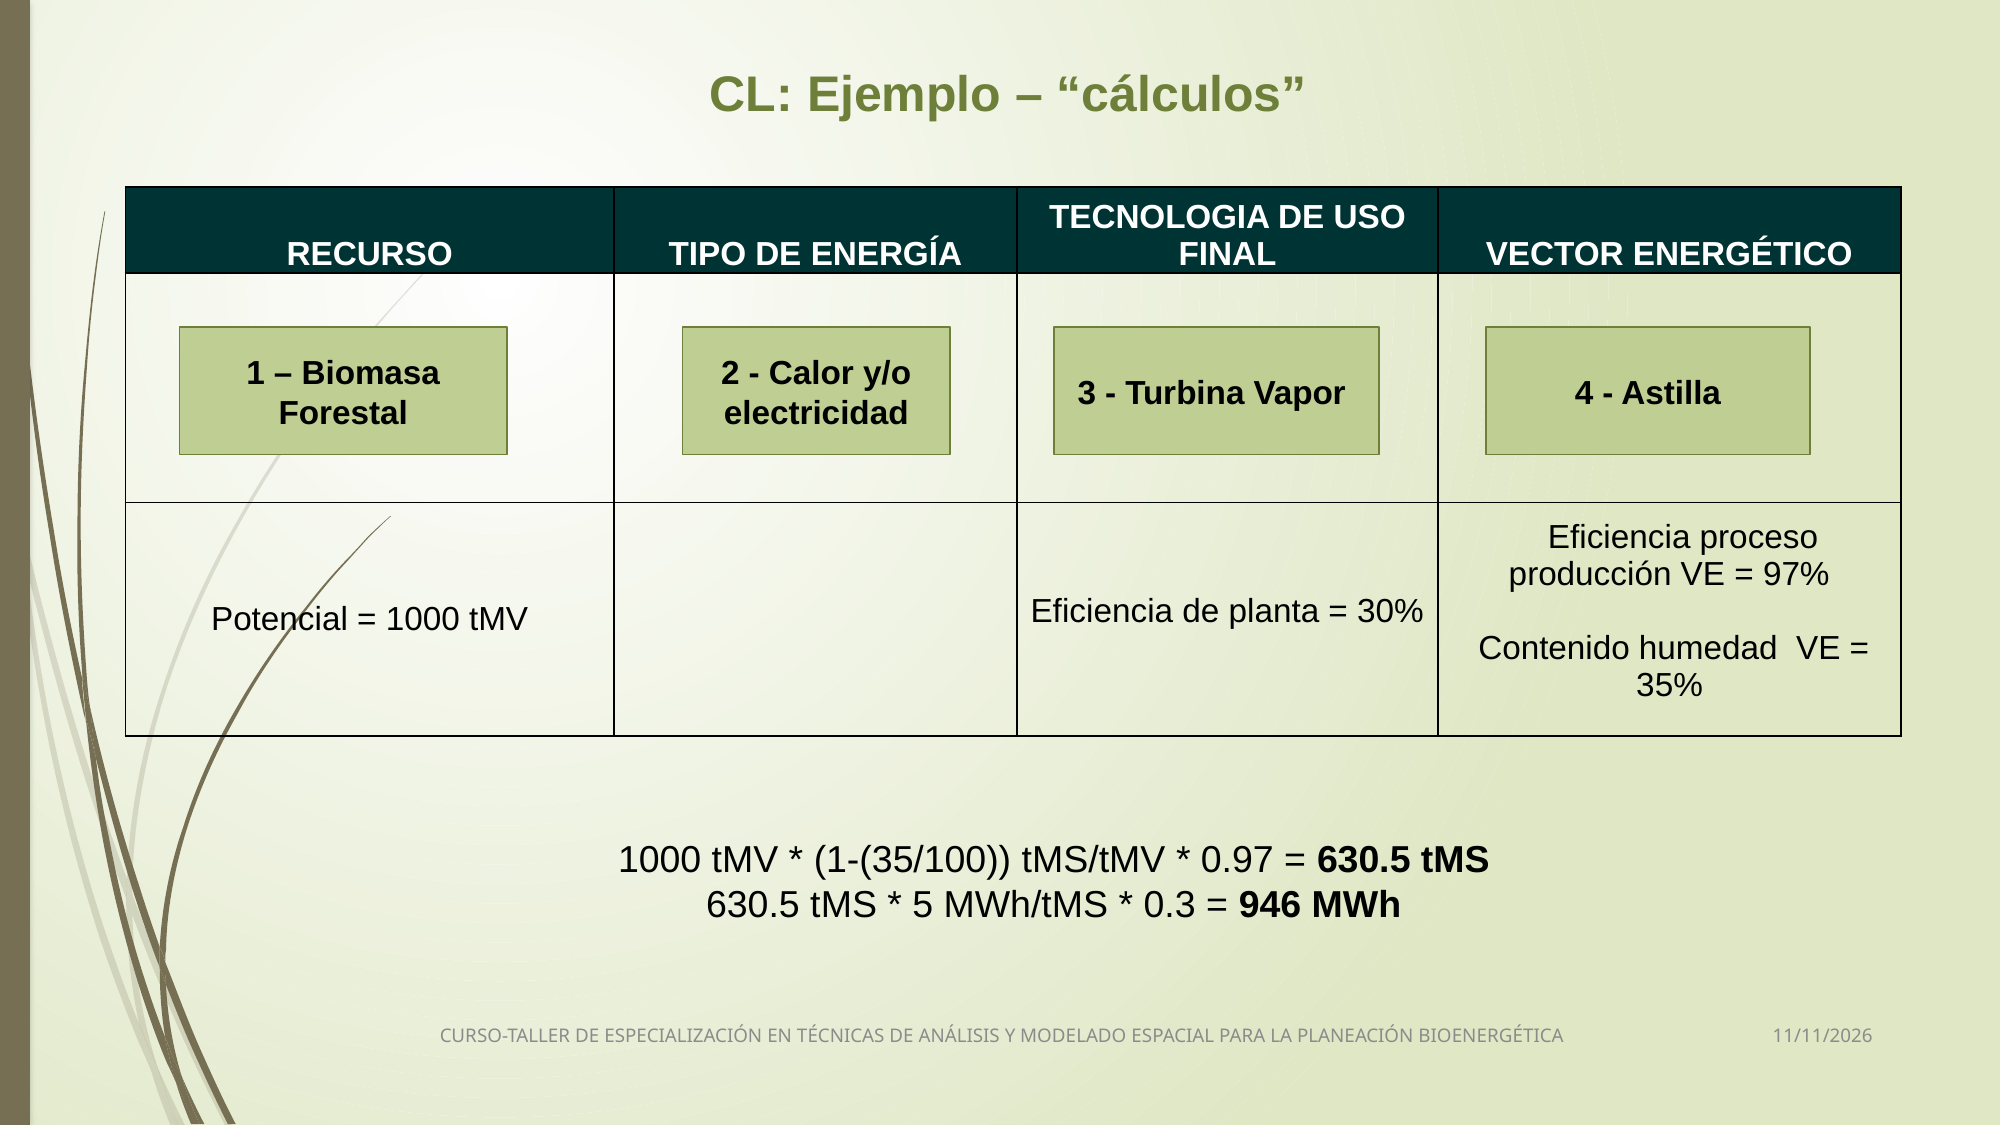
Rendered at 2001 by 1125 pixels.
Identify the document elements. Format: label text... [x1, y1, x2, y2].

table_header TECNOLOGIA DE USO FINAL [1018, 188, 1437, 272]
table_header VECTOR ENERGÉTICO [1439, 188, 1900, 272]
table_cell [1018, 274, 1437, 502]
text_box 2 - Calor y/o electricidad [682, 326, 950, 455]
table_header TIPO DE ENERGÍA [615, 188, 1016, 272]
table_cell Eficiencia de planta = 30% [1018, 503, 1437, 735]
table_cell [615, 503, 1016, 735]
table_cell Potencial = 1000 tMV [126, 503, 613, 735]
table_cell [615, 274, 1016, 502]
table_cell [1439, 274, 1900, 502]
table_cell Eficiencia proceso producción VE = 97% Contenido humedad VE = 35% [1439, 503, 1900, 735]
footer CURSO-TALLER DE ESPECIALIZACIÓN EN TÉCNICAS DE ANÁLISIS Y MODELADO ESPACIAL PARA LA PLANEACIÓN BIOENERGÉTICA [424, 1006, 1675, 1067]
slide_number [1699, 1005, 1888, 1067]
text_box 1 – Biomasa Forestal [179, 326, 507, 455]
text_box 3 - Turbina Vapor [1053, 326, 1379, 455]
table_cell [126, 274, 613, 502]
title CL: Ejemplo – “cálculos” [31, 25, 2000, 130]
text_box 4 - Astilla [1485, 326, 1811, 455]
table_header RECURSO [126, 188, 613, 272]
text_box 1000 tMV * (1-(35/100)) tMS/tMV * 0.97 = 630.5 tMS 630.5 tMS * 5 MWh/tMS * 0.3 = 946 MWh [553, 827, 1554, 933]
